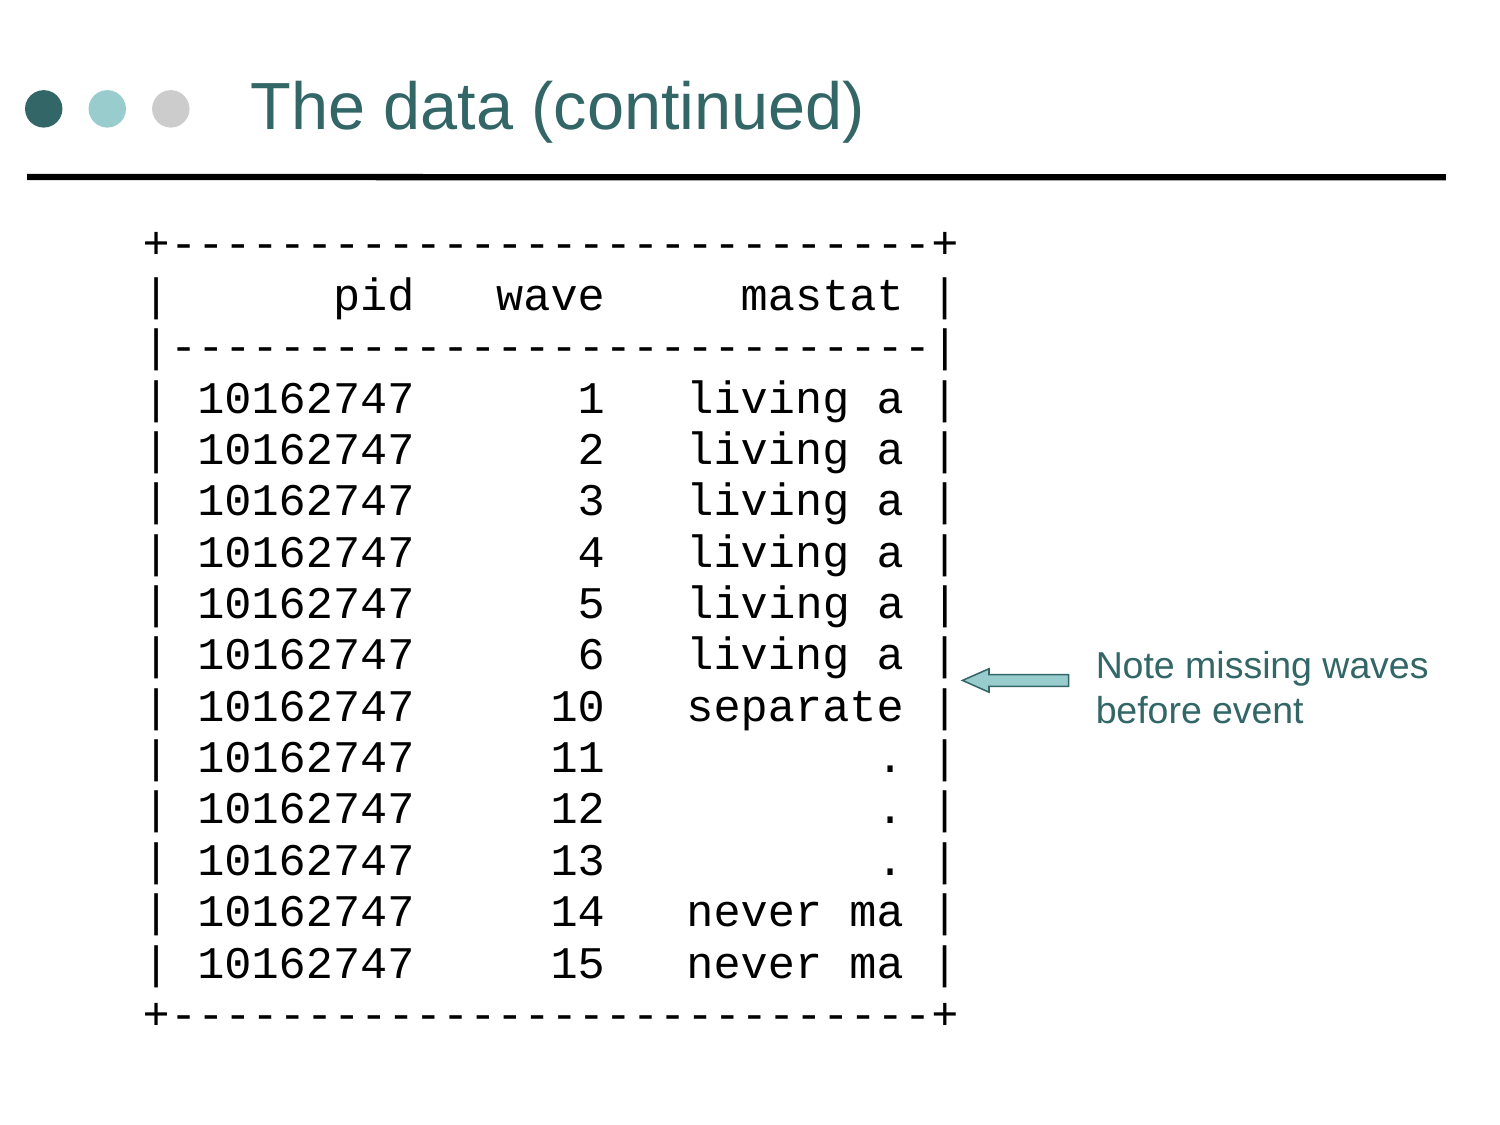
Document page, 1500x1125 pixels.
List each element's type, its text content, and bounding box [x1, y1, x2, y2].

text_box Note missing waves before event [1081, 633, 1455, 738]
title The data (continued) [235, 29, 1447, 178]
text_box [1002, 674, 1069, 687]
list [88, 219, 998, 1042]
